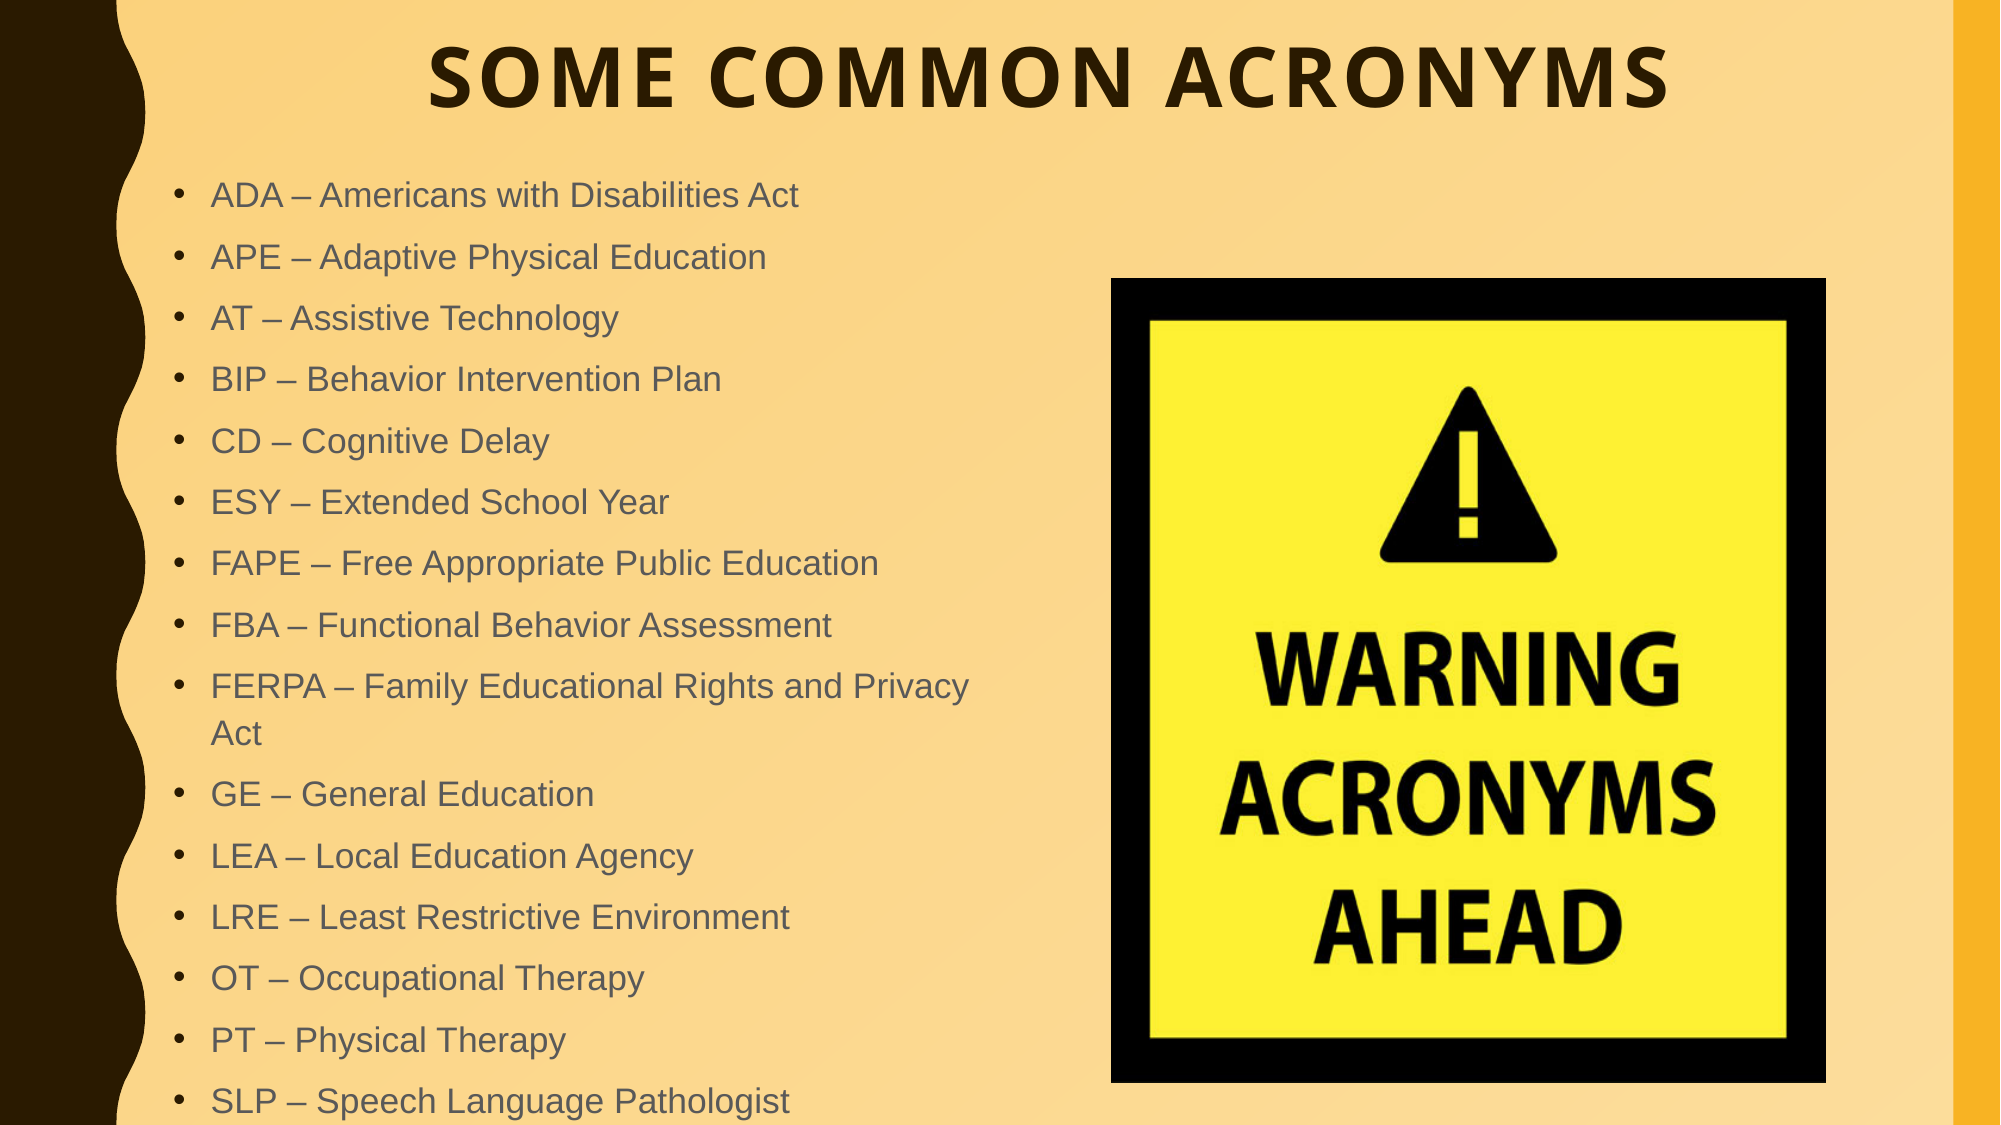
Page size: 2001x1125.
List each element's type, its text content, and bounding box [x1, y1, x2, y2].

title Some Common Acronyms [222, 27, 1875, 264]
list ADA – Americans with Disabilities Act APE – Adaptive Physical Education AT – Assistive Technology BIP – Behavior Intervention Plan CD – Cognitive Delay ESY – Extended School Year FAPE – Free Appropriate Public Education FBA – Functional Behavior Assessment FERPA – Family Educational Rights and Privacy Act GE – General Education LEA – Local Education Agency LRE – Least Restrictive Environment OT – Occupational Therapy PT – Physical Therapy SLP – Speech Language Pathologist [158, 160, 986, 806]
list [1111, 278, 1826, 1083]
